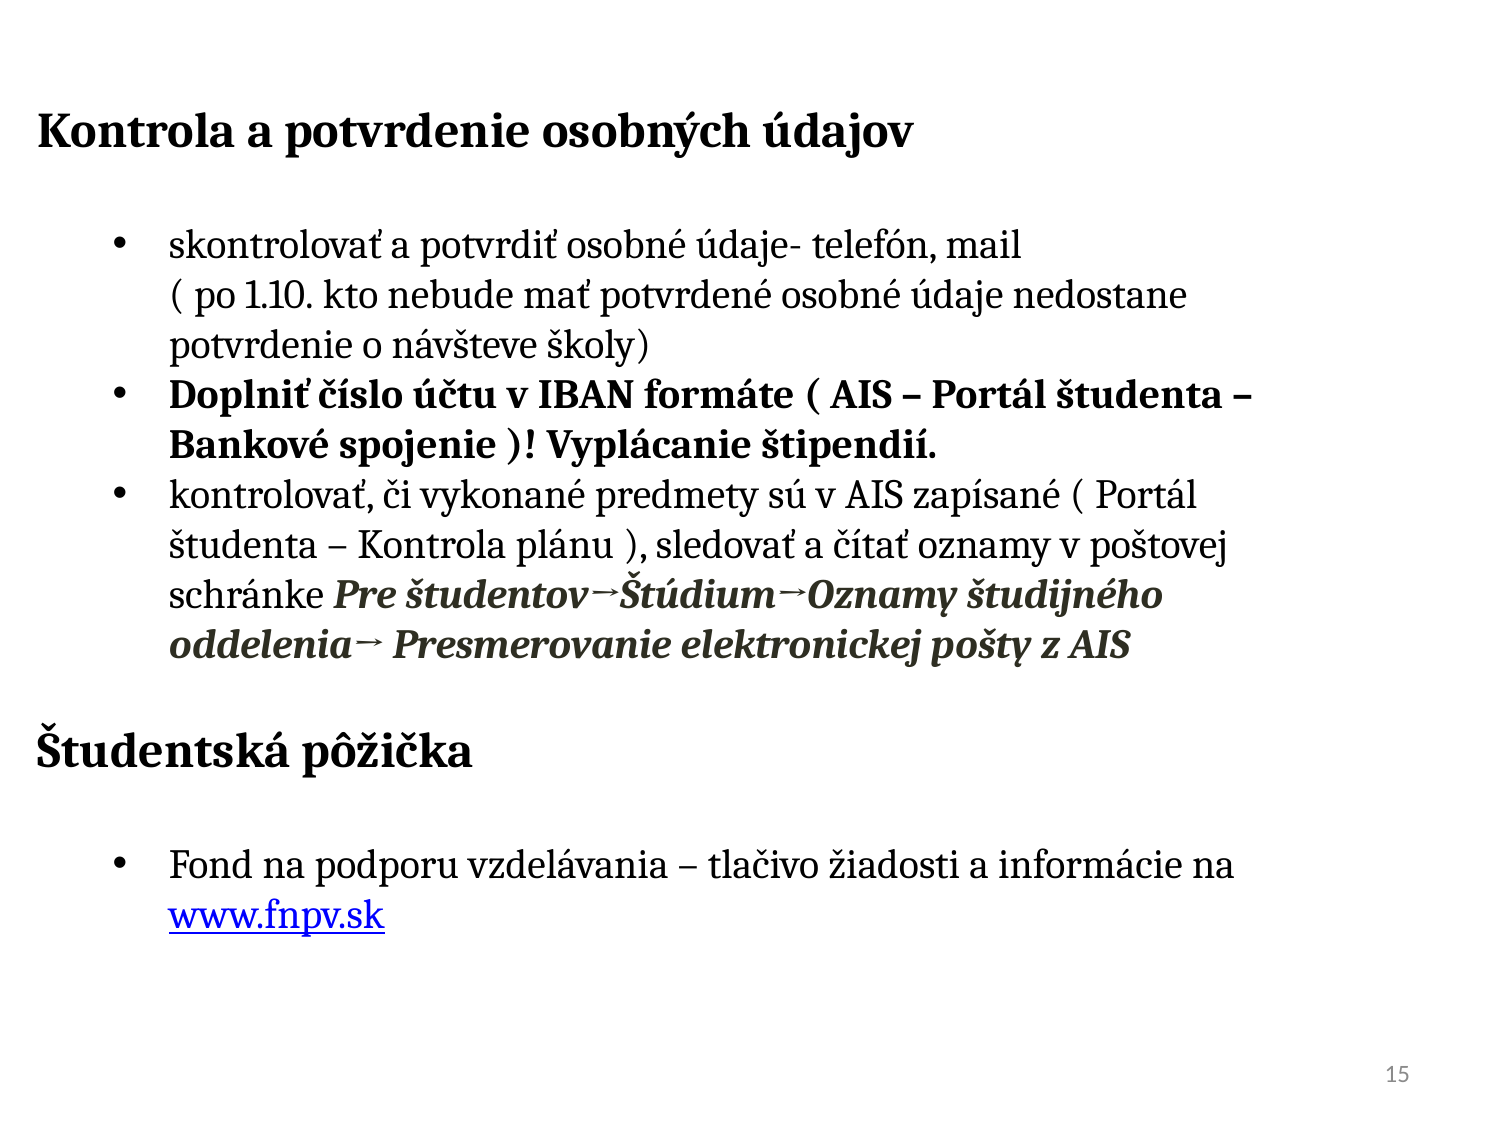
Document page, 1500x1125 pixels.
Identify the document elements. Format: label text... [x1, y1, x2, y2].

text_box Kontrola a potvrdenie osobných údajov skontrolovať a potvrdiť osobné údaje- telefón, mail ( po 1.10. kto nebude mať potvrdené osobné údaje nedostane potvrdenie o návšteve školy) Doplniť číslo účtu v IBAN formáte ( AIS – Portál študenta – Bankové spojenie )! Vyplácanie štipendií. kontrolovať, či vykonané predmety sú v AIS zapísané ( Portál študenta – Kontrola plánu ), sledovať a čítať oznamy v poštovej schránke Pre študentov→Štúdium→Oznamy študijného oddelenia→ Presmerovanie elektronickej pošty z AIS Študentská pôžička Fond na podporu vzdelávania – tlačivo žiadosti a informácie na www.fnpv.sk [22, 29, 1330, 1125]
text_box [0, 10, 1486, 276]
slide_number 15 [1330, 1042, 1425, 1103]
